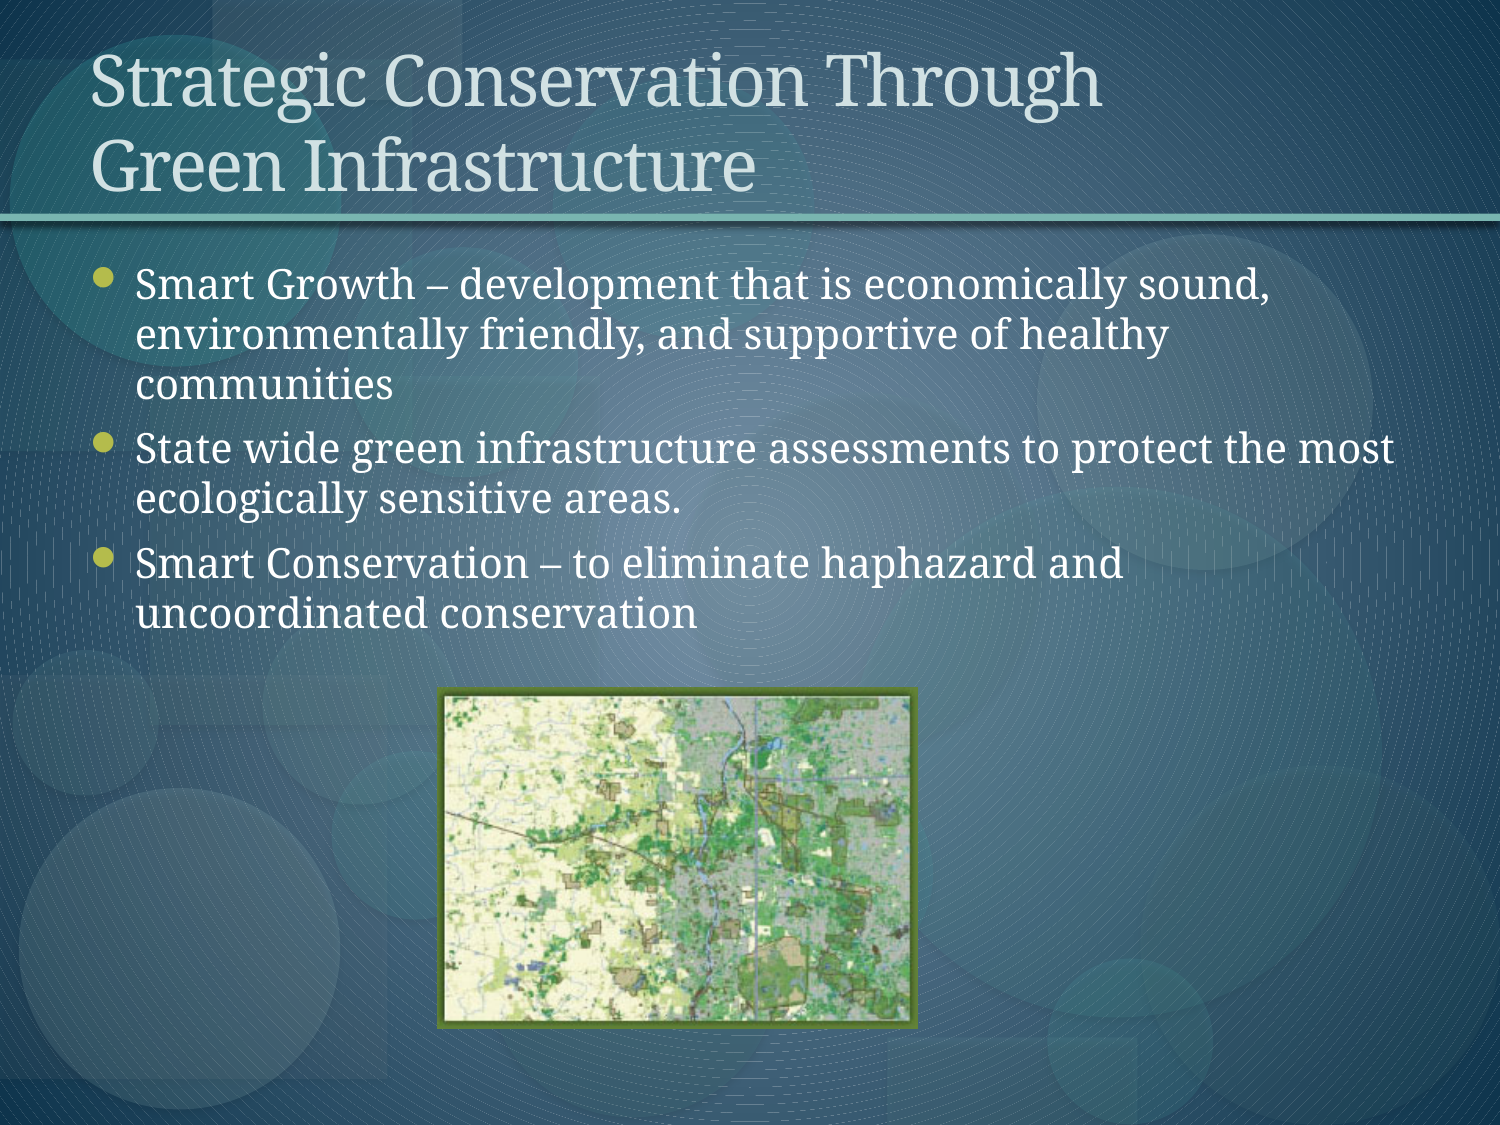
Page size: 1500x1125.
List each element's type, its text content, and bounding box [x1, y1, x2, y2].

list Smart Growth – development that is economically sound, environmentally friendly, and supportive of healthy communities State wide green infrastructure assessments to protect the most ecologically sensitive areas. Smart Conservation – to eliminate haphazard and uncoordinated conservation [75, 249, 1425, 663]
picture [437, 687, 918, 1029]
title Strategic Conservation Through Green Infrastructure [75, 26, 1425, 214]
